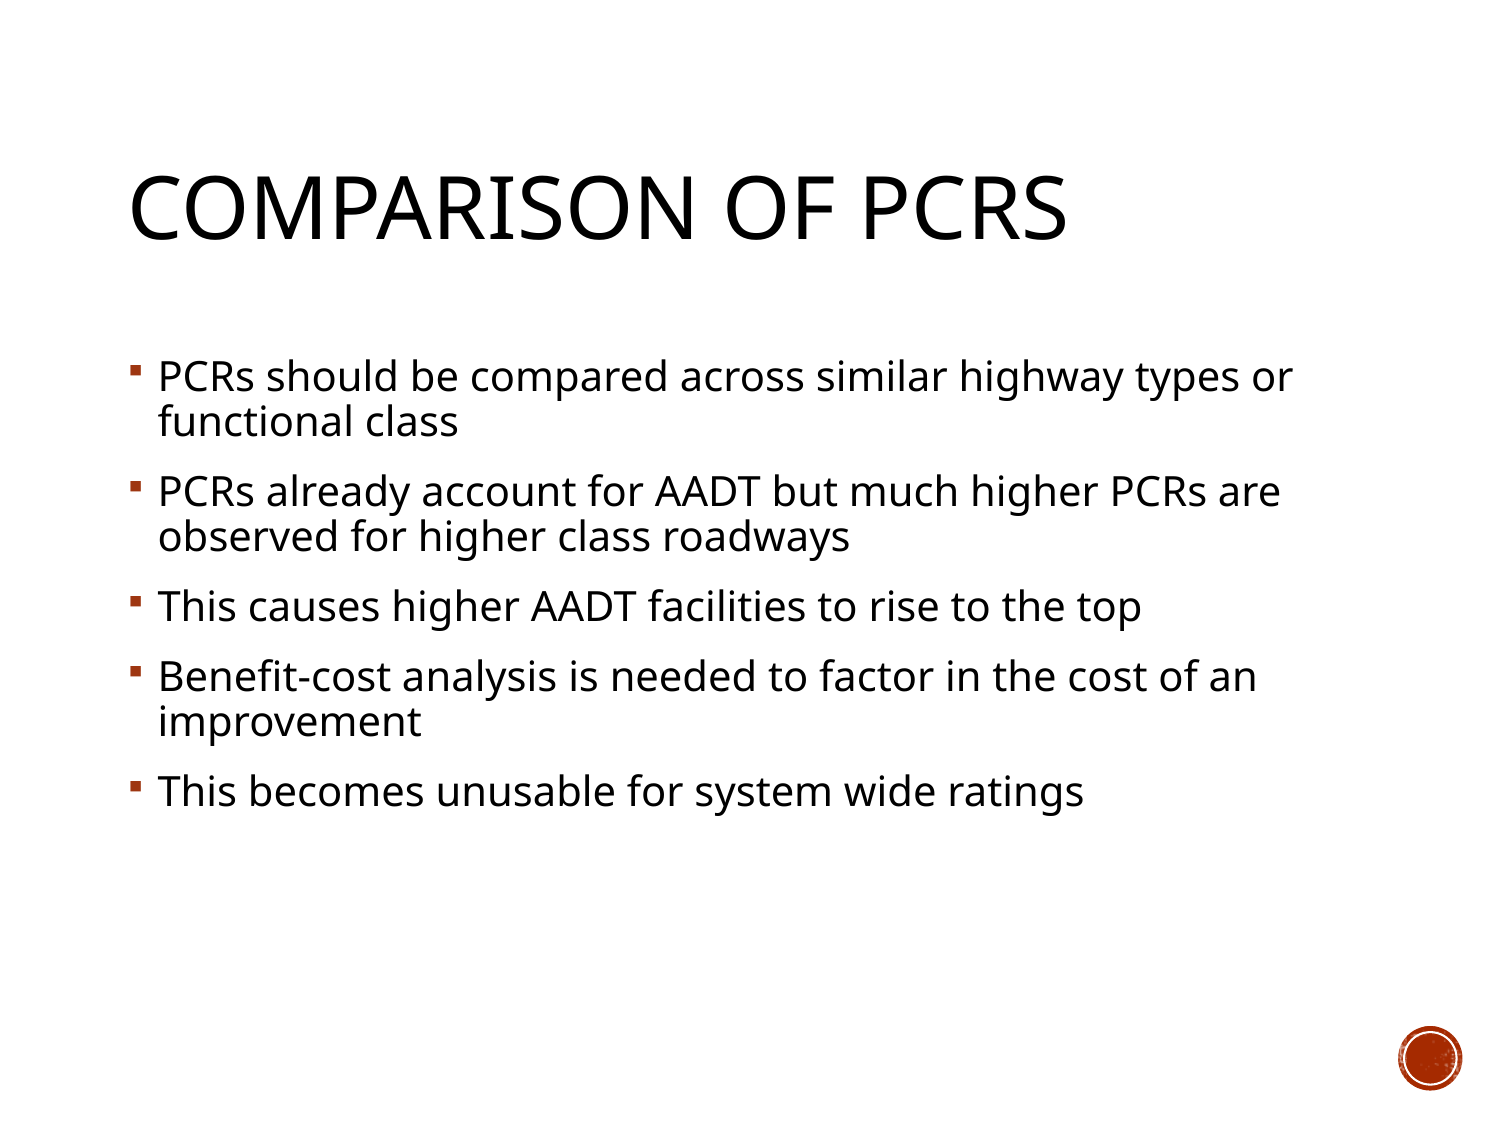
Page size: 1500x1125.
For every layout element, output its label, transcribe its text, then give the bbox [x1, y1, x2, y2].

list PCRs should be compared across similar highway types or functional class PCRs already account for AADT but much higher PCRs are observed for higher class roadways This causes higher AADT facilities to rise to the top Benefit-cost analysis is needed to factor in the cost of an improvement This becomes unusable for system wide ratings [112, 348, 1388, 1013]
title Comparison of PCRs [112, 79, 1388, 344]
